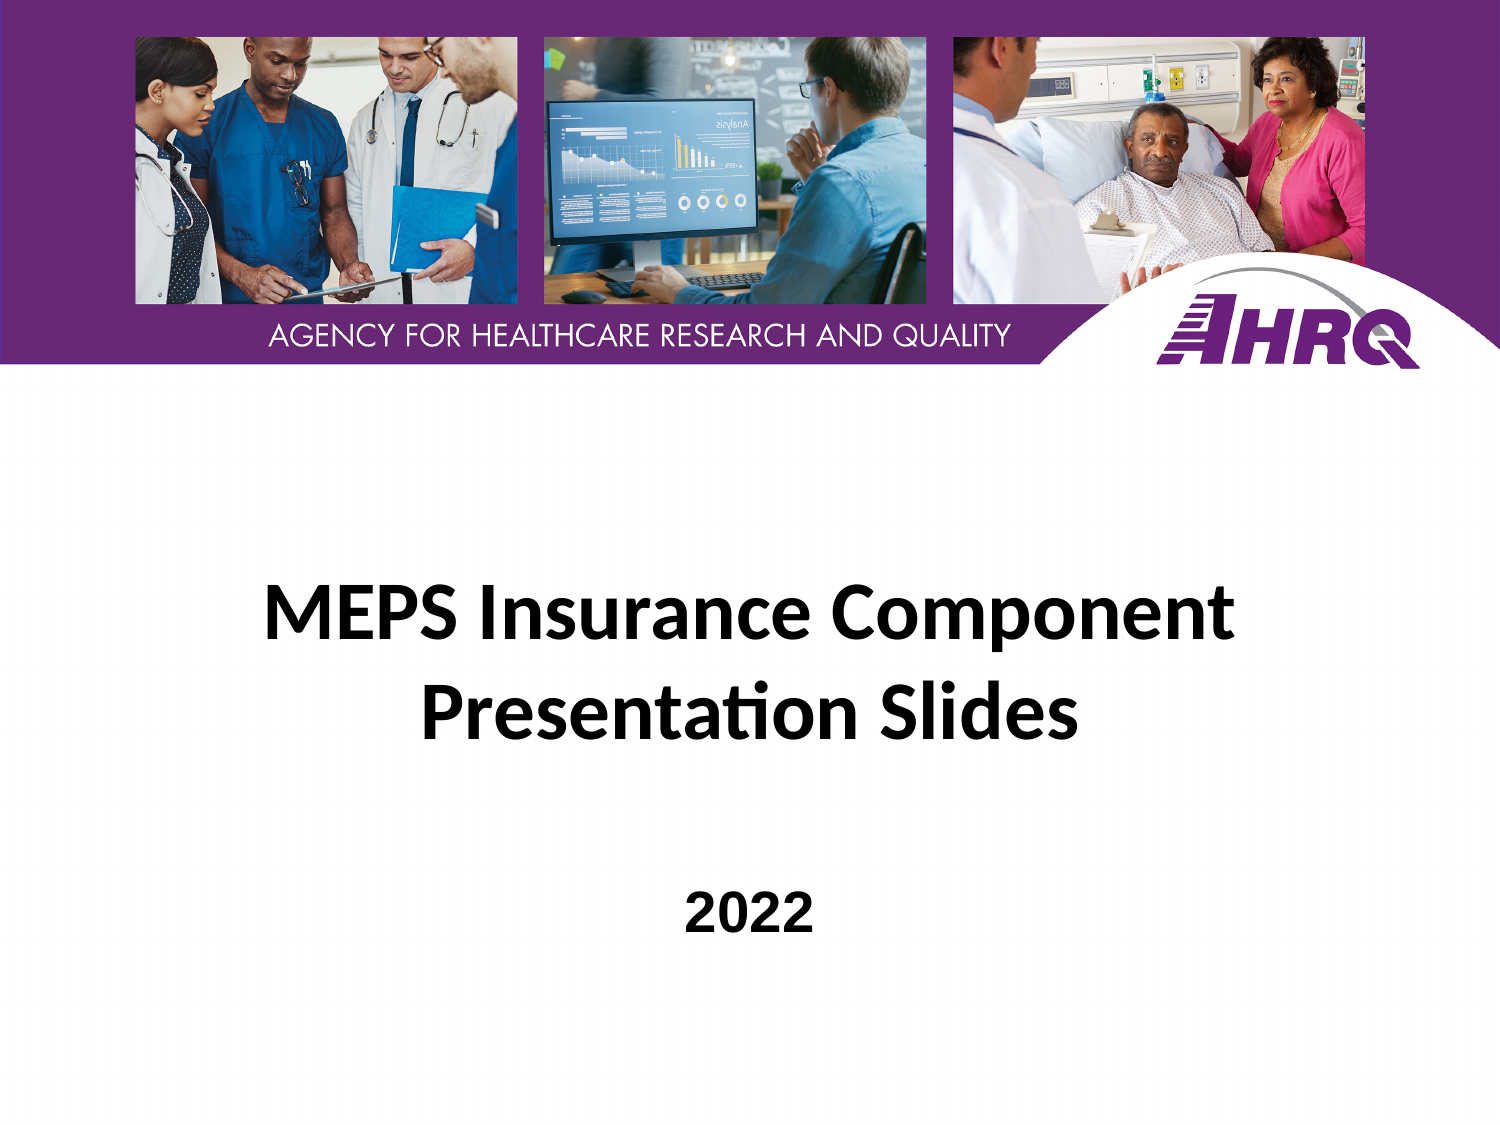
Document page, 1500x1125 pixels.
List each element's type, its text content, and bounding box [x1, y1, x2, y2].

picture [0, 0, 1500, 1125]
title MEPS Insurance Component Presentation Slides [75, 525, 1425, 788]
list 2022 [75, 812, 1425, 1005]
